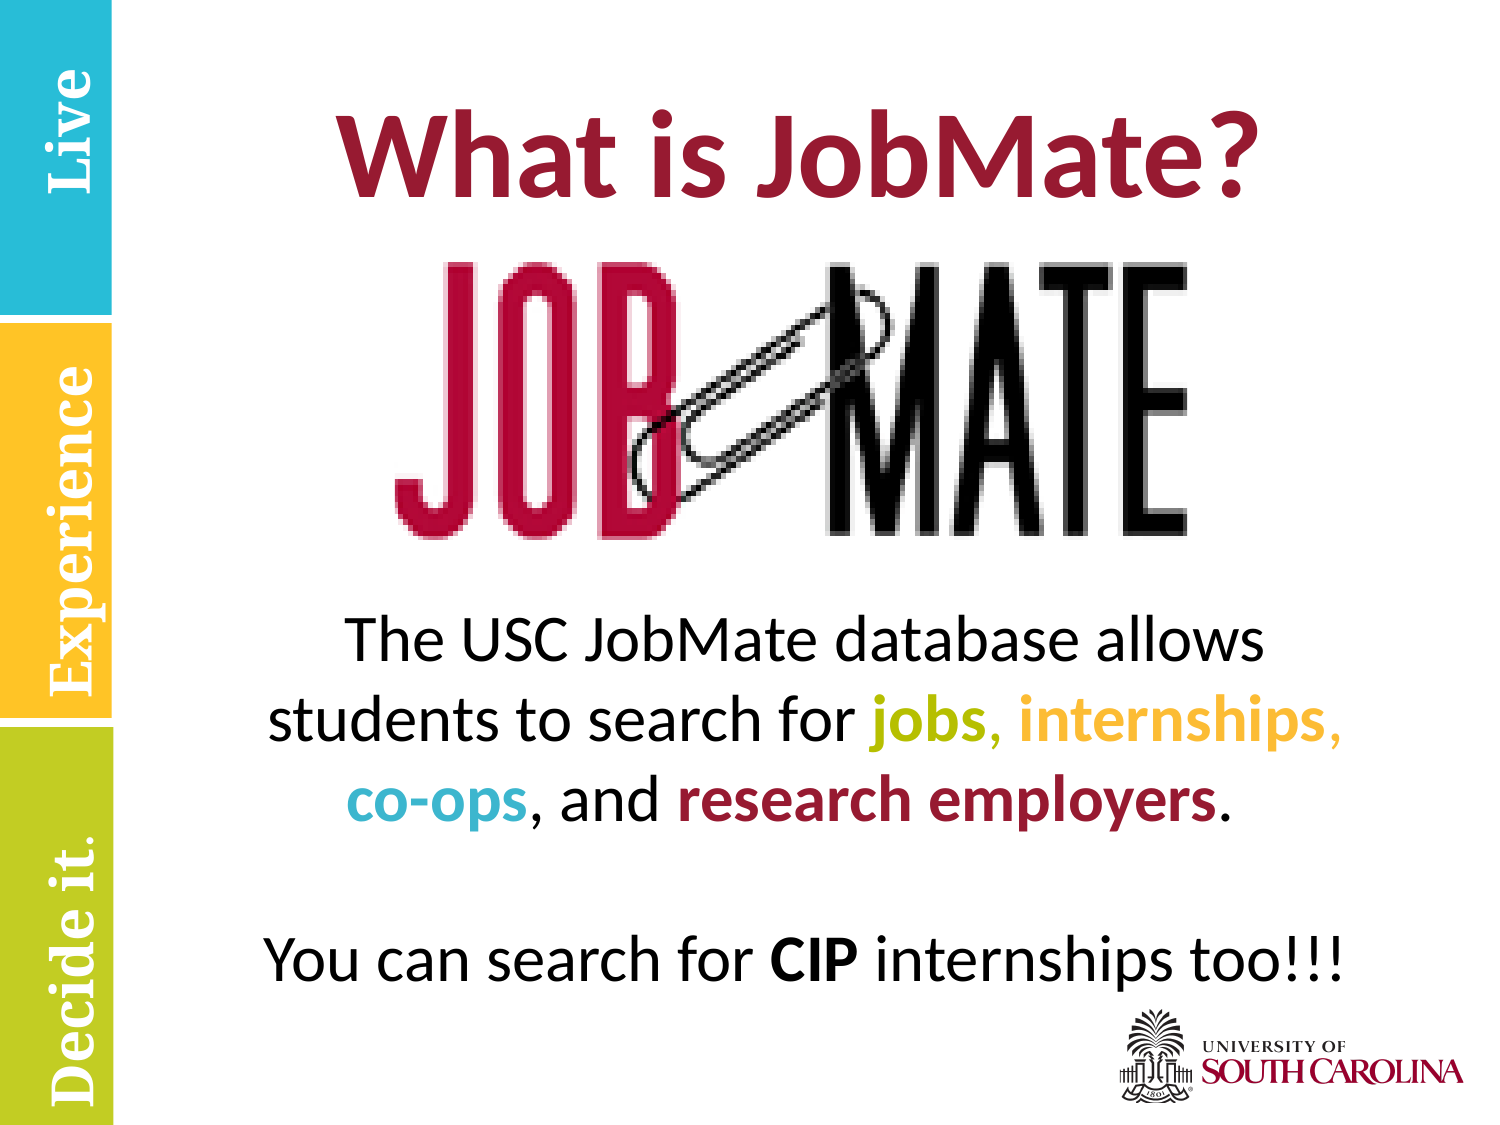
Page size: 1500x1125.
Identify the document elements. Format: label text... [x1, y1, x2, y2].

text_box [0, 0, 114, 1125]
text_box The USC JobMate database allows students to search for jobs, internships, co-ops, and research employers. You can search for CIP internships too!!! [228, 587, 1383, 1122]
picture [1119, 1009, 1464, 1103]
text_box What is JobMate? [320, 64, 1342, 230]
picture [394, 262, 1188, 541]
